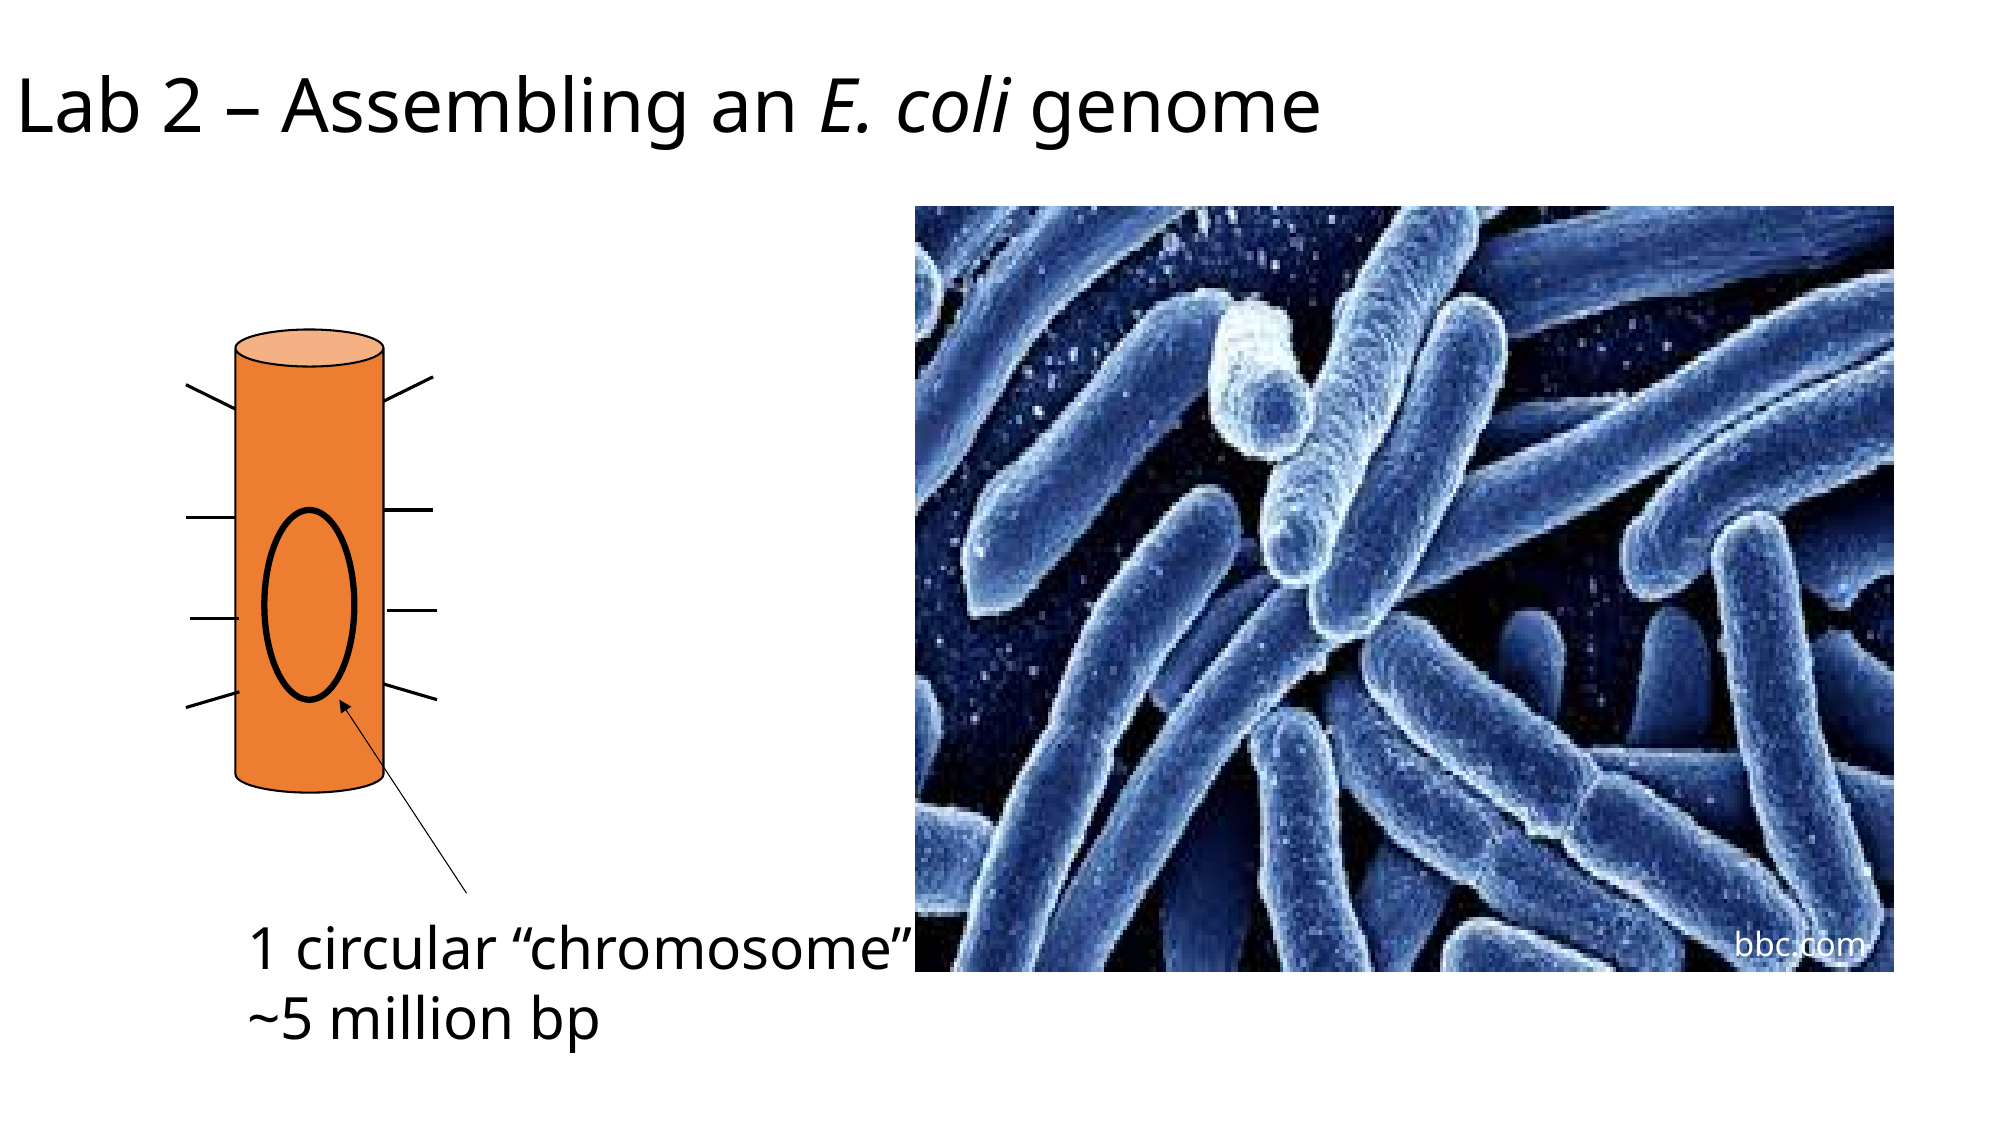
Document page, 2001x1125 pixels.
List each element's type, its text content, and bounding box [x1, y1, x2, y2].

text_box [339, 699, 467, 894]
text_box 1 circular “chromosome” ~5 million bp [232, 904, 928, 1059]
text_box [263, 508, 356, 701]
picture [915, 206, 1894, 972]
title Lab 2 – Assembling an E. coli genome [0, 8, 2000, 207]
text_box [185, 691, 240, 708]
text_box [185, 384, 236, 410]
text_box [234, 328, 385, 794]
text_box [383, 376, 434, 402]
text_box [383, 683, 438, 699]
